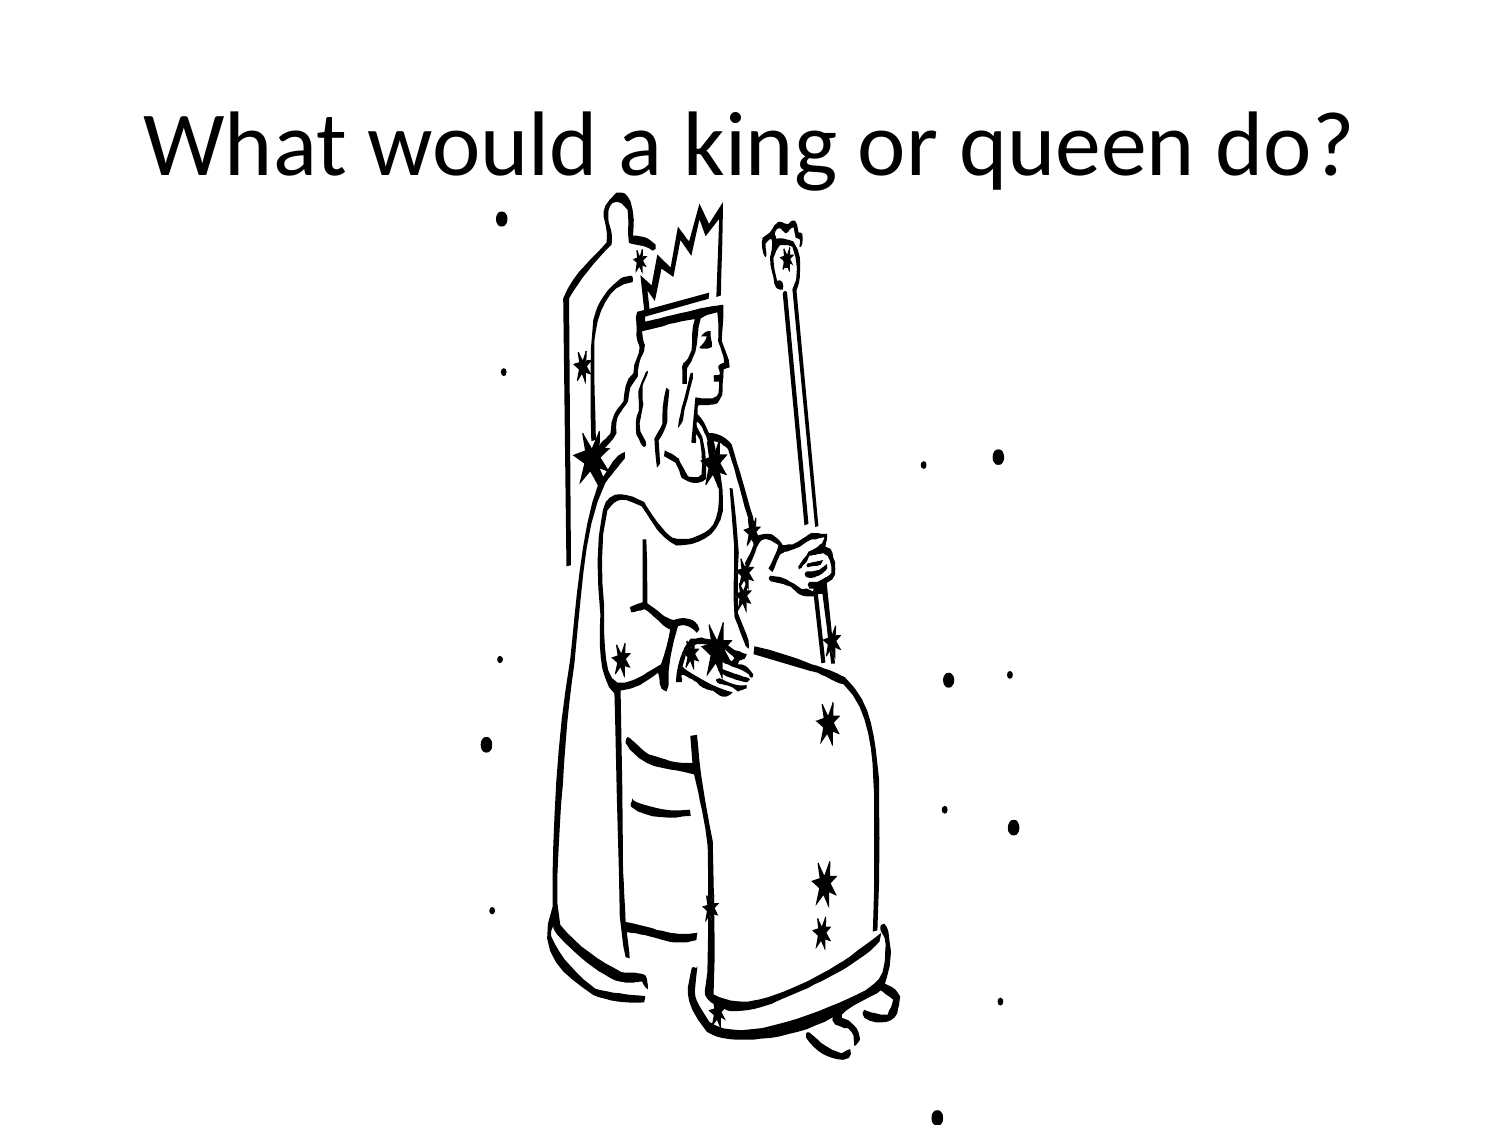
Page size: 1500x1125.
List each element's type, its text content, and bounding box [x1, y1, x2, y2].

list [480, 191, 1020, 1125]
title What would a king or queen do? [75, 45, 1425, 233]
